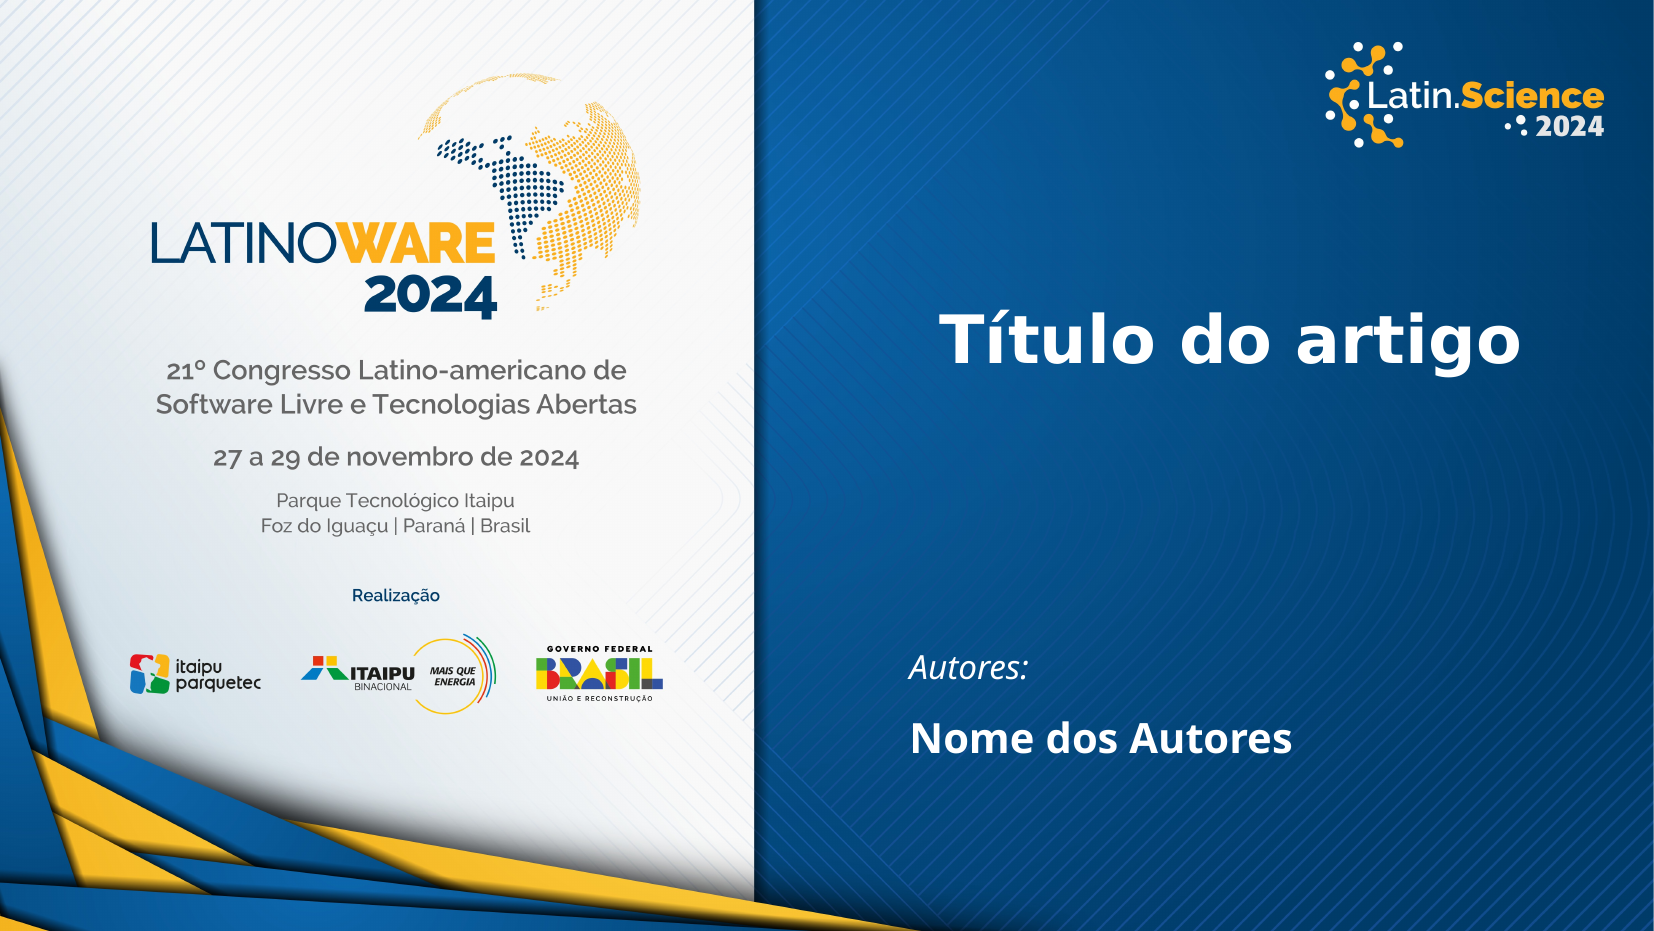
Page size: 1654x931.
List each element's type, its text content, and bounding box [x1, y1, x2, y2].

text_box Título do artigo [874, 289, 1589, 573]
text_box Autores: [894, 639, 1577, 704]
picture [0, 0, 1654, 931]
text_box Nome dos Autores [894, 704, 1577, 821]
